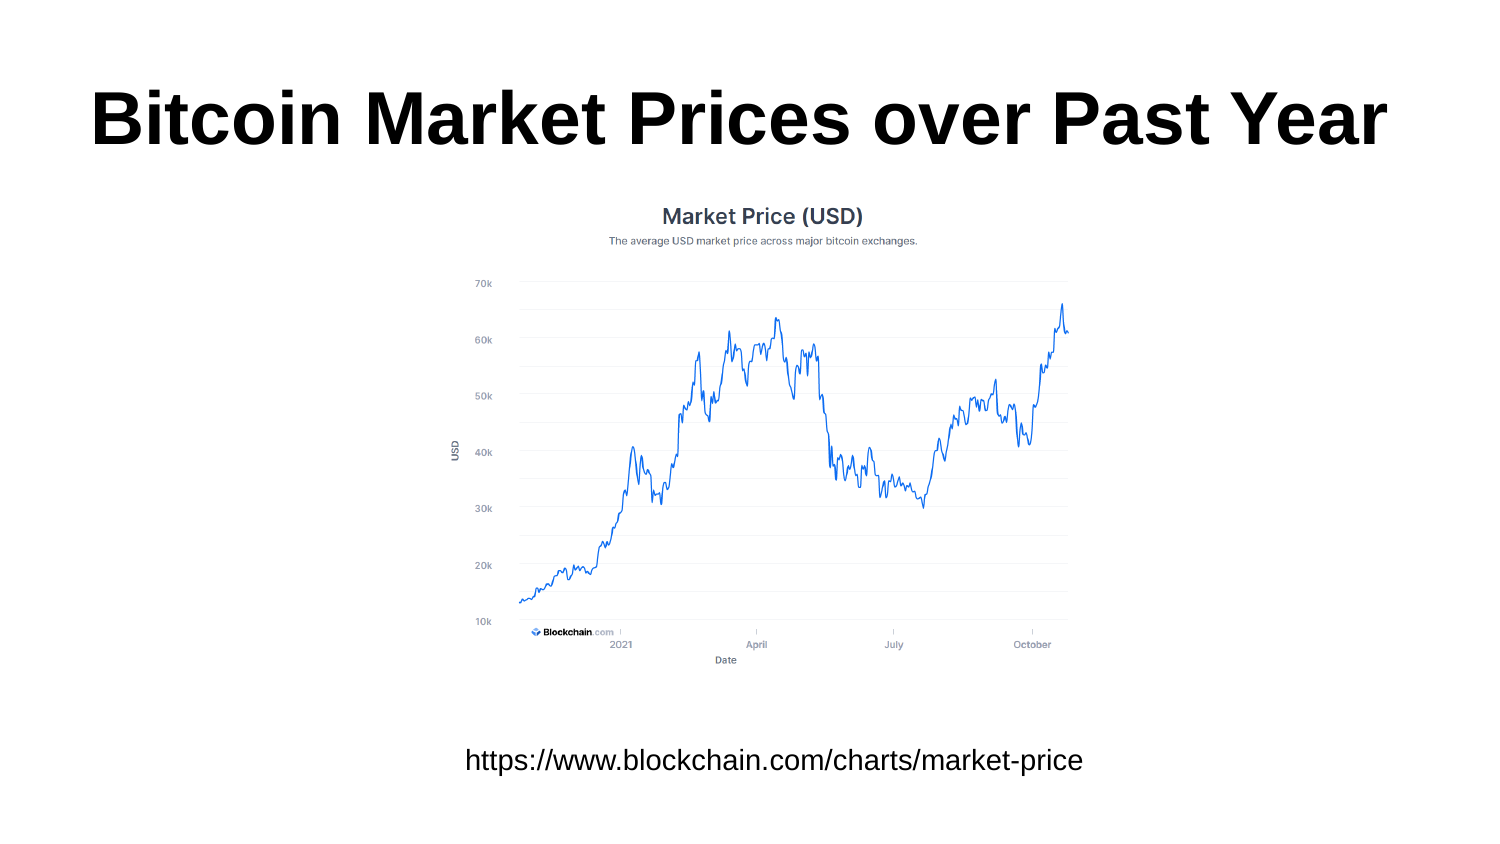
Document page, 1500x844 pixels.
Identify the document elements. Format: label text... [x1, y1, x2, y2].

picture [449, 176, 1101, 675]
title Bitcoin Market Prices over Past Year [75, 33, 1425, 175]
text_box https://www.blockchain.com/charts/market-price [450, 734, 1100, 784]
